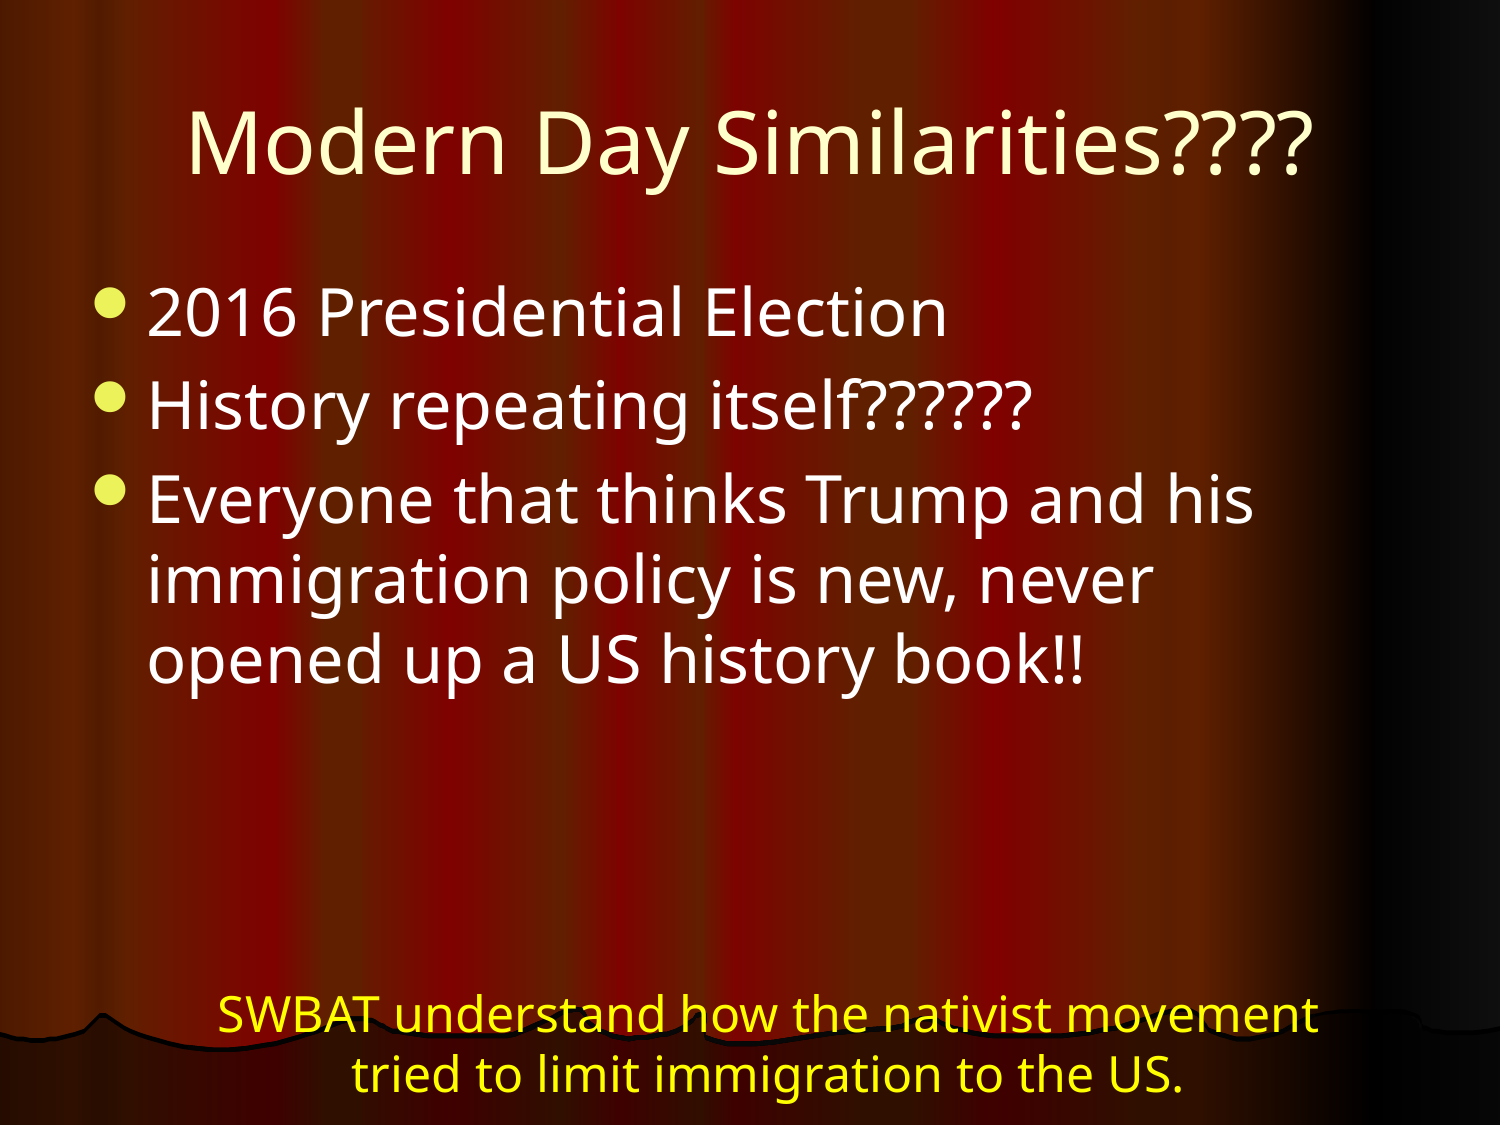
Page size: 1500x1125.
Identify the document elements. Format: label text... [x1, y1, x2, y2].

list 2016 Presidential Election History repeating itself?????? Everyone that thinks Trump and his immigration policy is new, never opened up a US history book!! [74, 262, 1426, 1006]
footer SWBAT understand how the nativist movement tried to limit immigration to the US. [187, 974, 1351, 1051]
title Modern Day Similarities???? [74, 45, 1426, 233]
